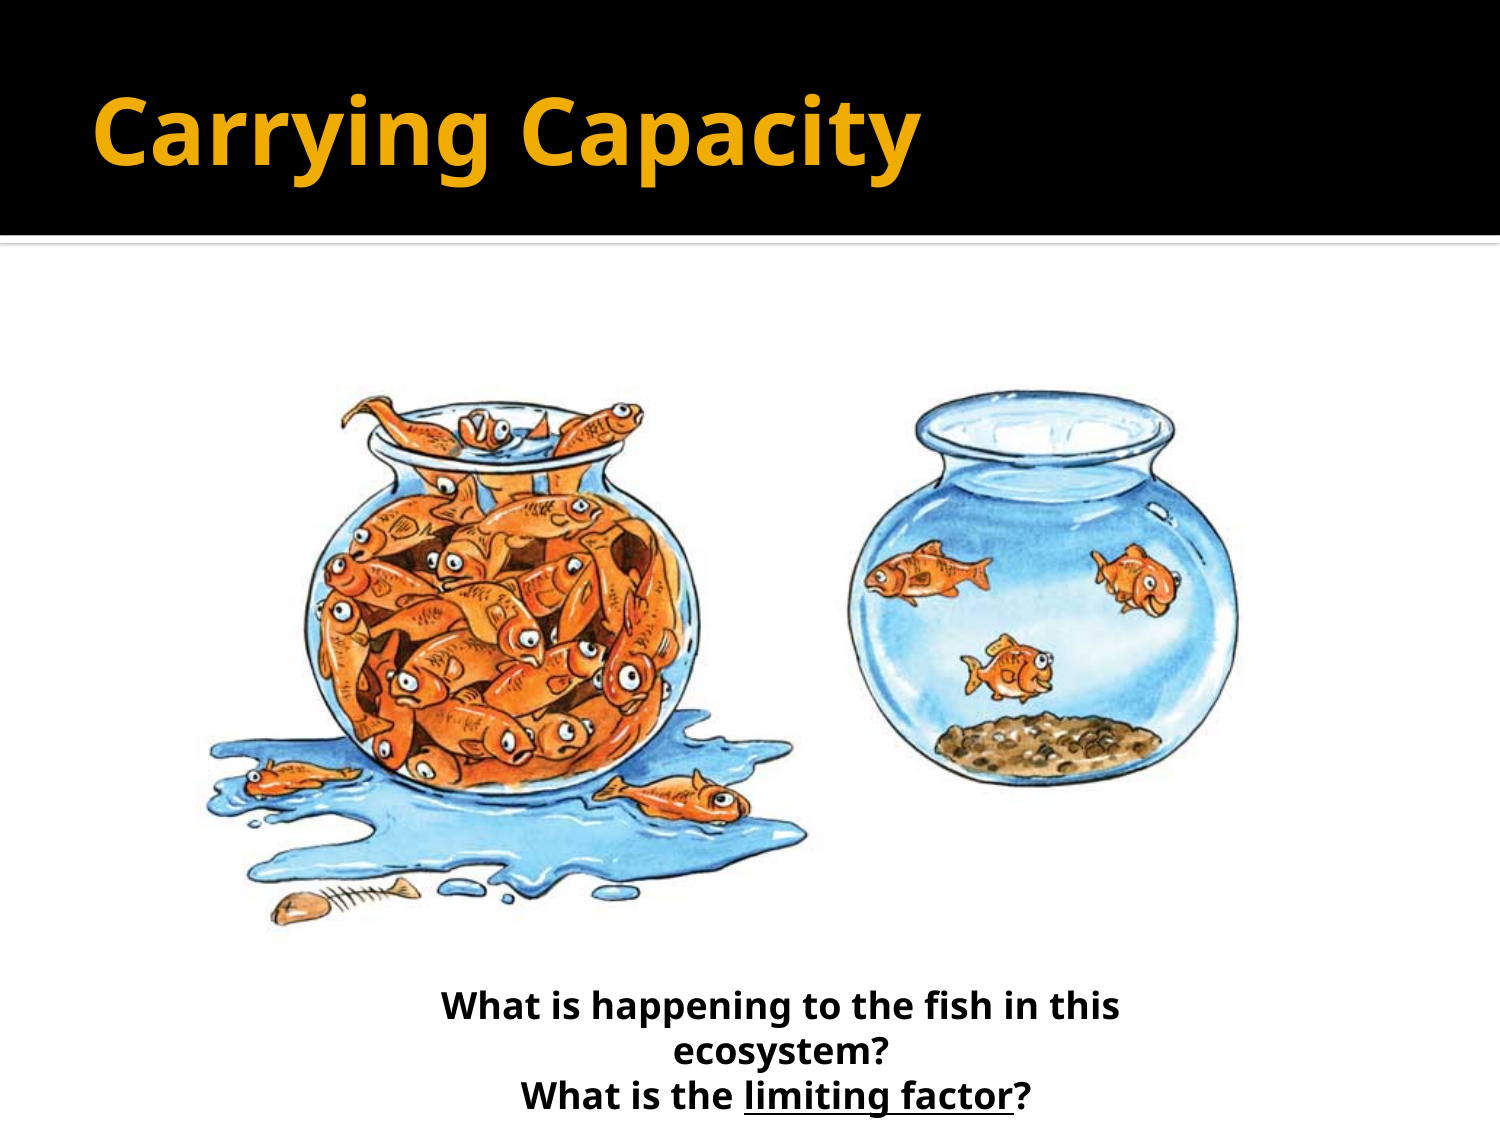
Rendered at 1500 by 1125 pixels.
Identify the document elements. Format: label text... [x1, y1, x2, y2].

text_box What is happening to the fish in this ecosystem? What is the limiting factor? [324, 989, 1238, 1125]
title Carrying Capacity [75, 25, 1425, 231]
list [149, 340, 1313, 980]
